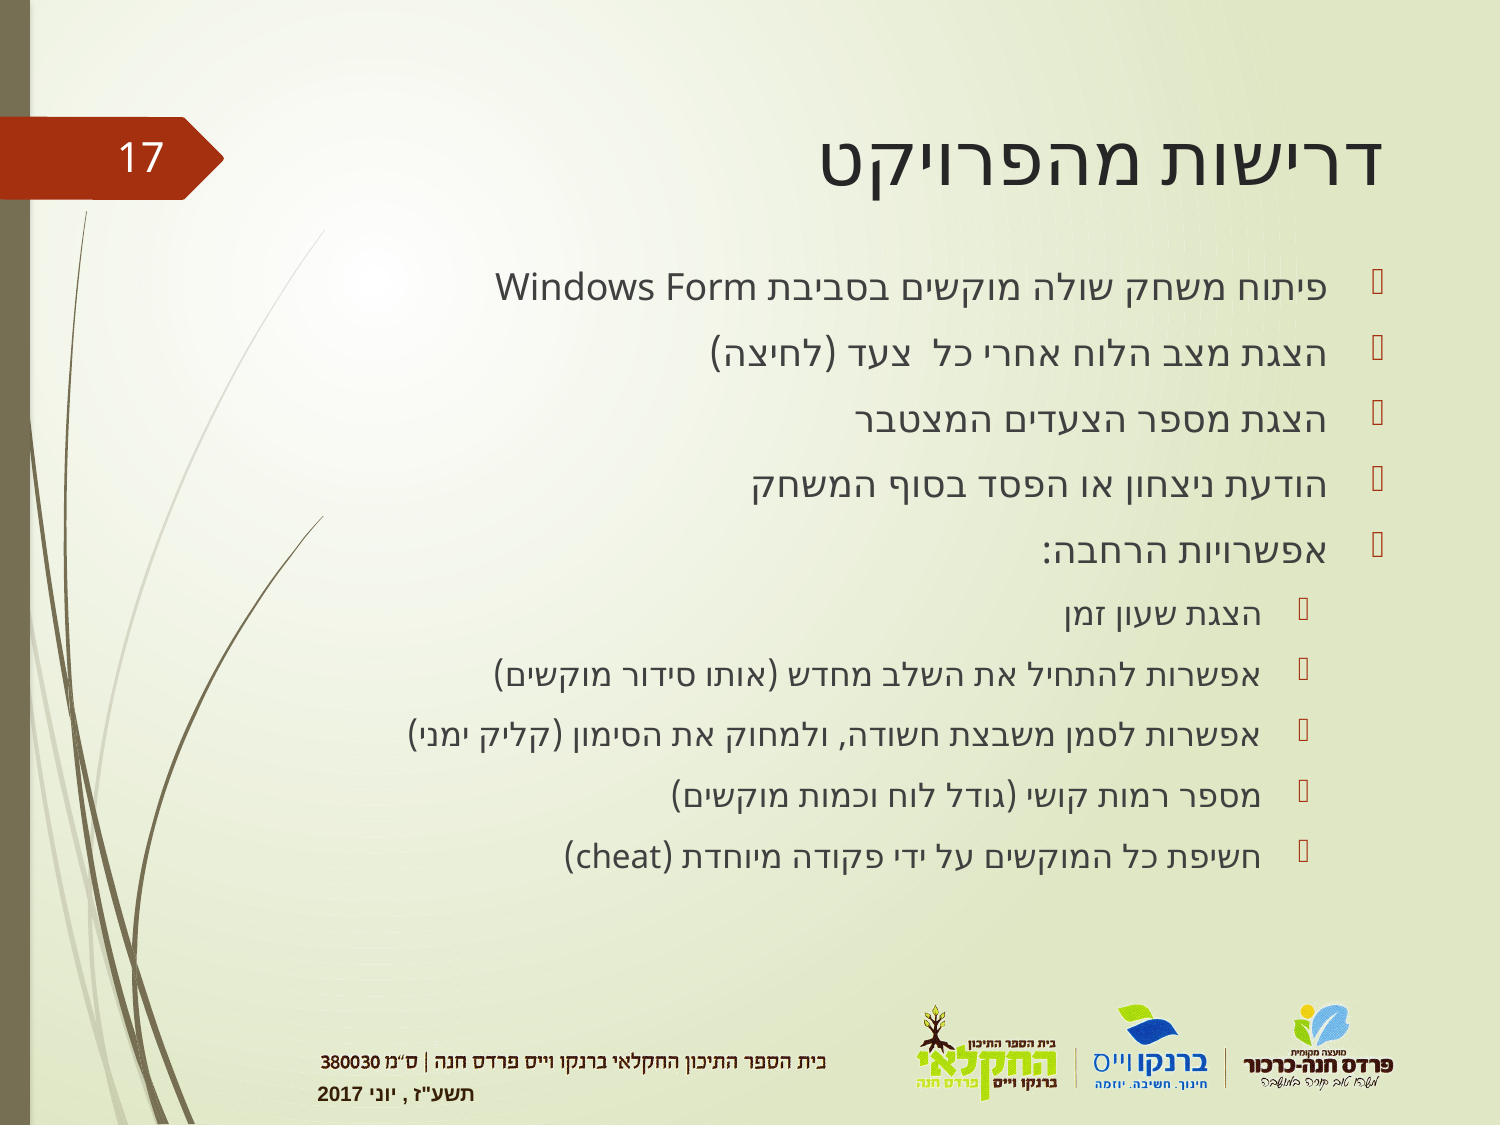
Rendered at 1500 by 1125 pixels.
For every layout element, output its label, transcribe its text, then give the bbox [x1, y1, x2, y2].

slide_number 17 [83, 129, 180, 190]
picture [903, 991, 1406, 1106]
picture [301, 1042, 868, 1086]
list פיתוח משחק שולה מוקשים בסביבת Windows Form הצגת מצב הלוח אחרי כל צעד (לחיצה) הצגת מספר הצעדים המצטבר הודעת ניצחון או הפסד בסוף המשחק אפשרויות הרחבה: הצגת שעון זמן אפשרות להתחיל את השלב מחדש (אותו סידור מוקשים) אפשרות לסמן משבצת חשודה, ולמחוק את הסימון (קליק ימני) מספר רמות קושי (גודל לוח וכמות מוקשים) חשיפת כל המוקשים על ידי פקודה מיוחדת (cheat) [318, 255, 1400, 970]
slide_number תשע"ז , יוני 2017 [286, 1072, 491, 1118]
title דרישות מהפרויקט [319, 102, 1400, 232]
